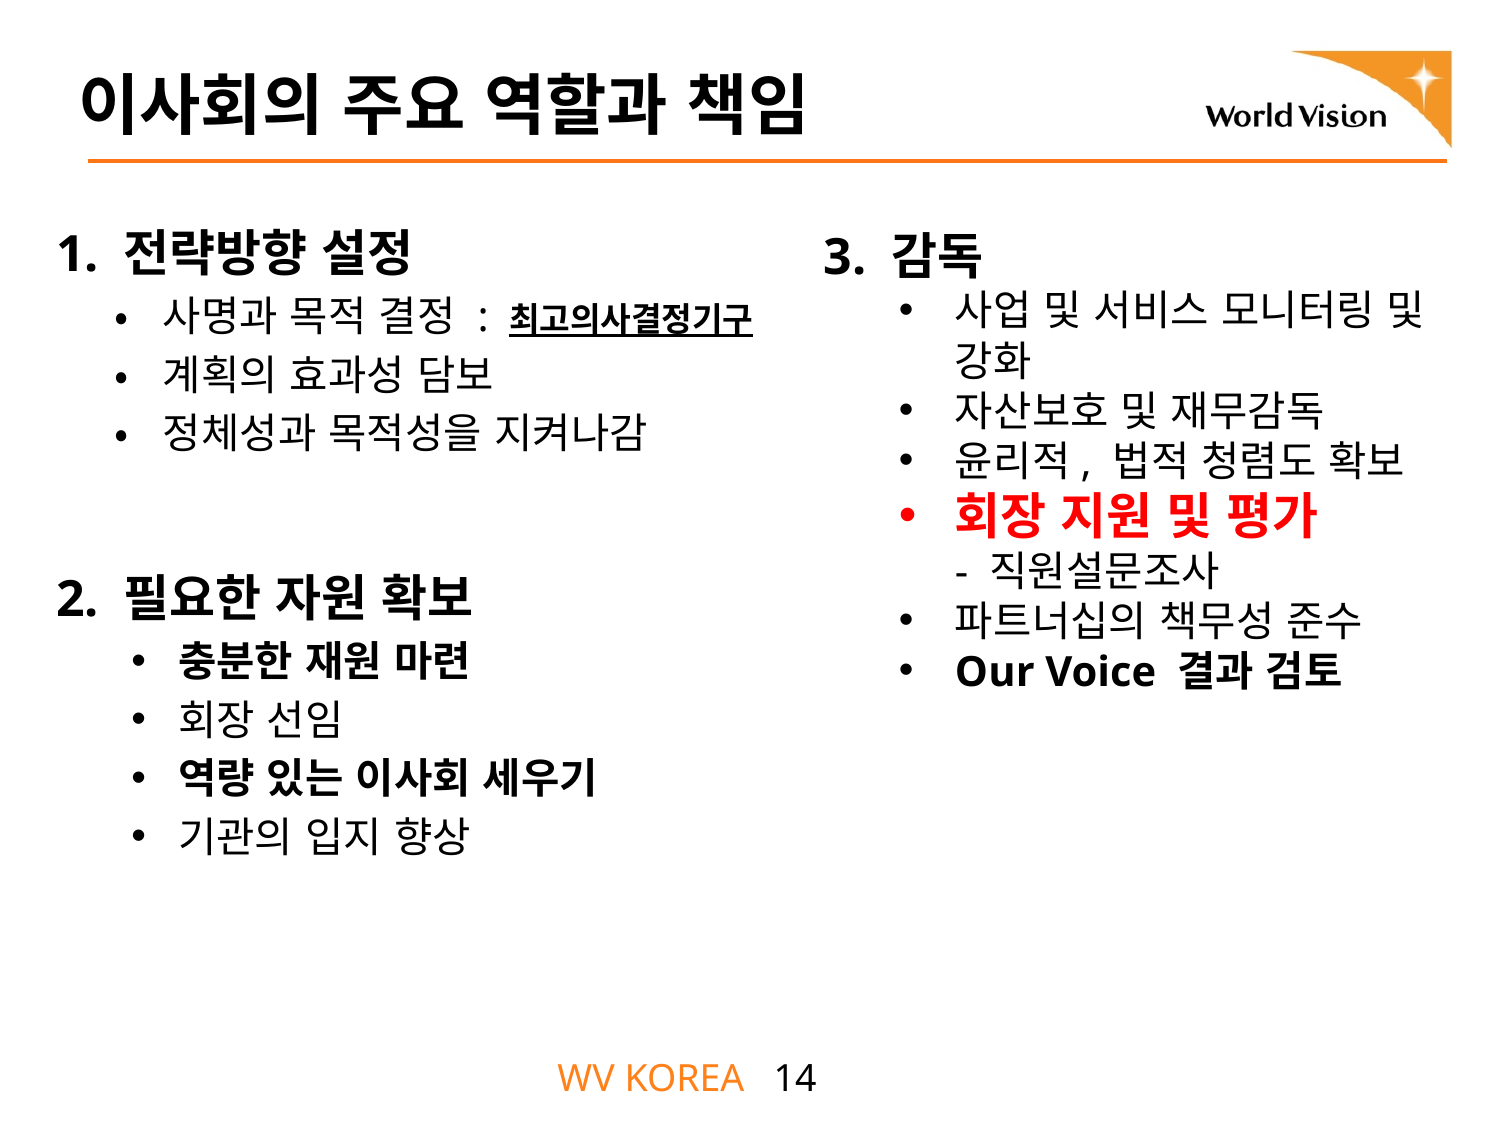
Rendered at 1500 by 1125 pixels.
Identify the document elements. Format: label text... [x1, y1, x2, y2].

text_box 3. 감독 사업 및 서비스 모니터링 및 강화 자산보호 및 재무감독 윤리적, 법적 청렴도 확보 회장 지원 및 평가 - 직원설문조사 파트너십의 책무성 준수 Our Voice 결과 검토 [808, 186, 1484, 702]
text_box 1. 전략방향 설정 • 사명과 목적 결정 : 최고의사결정기구 • 계획의 효과성 담보 • 정체성과 목적성을 지켜나감 2. 필요한 자원 확보 충분한 재원 마련 회장 선임 역량 있는 이사회 세우기 기관의 입지 향상 [41, 184, 829, 1068]
text_box 이사회의 주요 역할과 책임 [63, 54, 1414, 151]
picture [1187, 42, 1459, 158]
